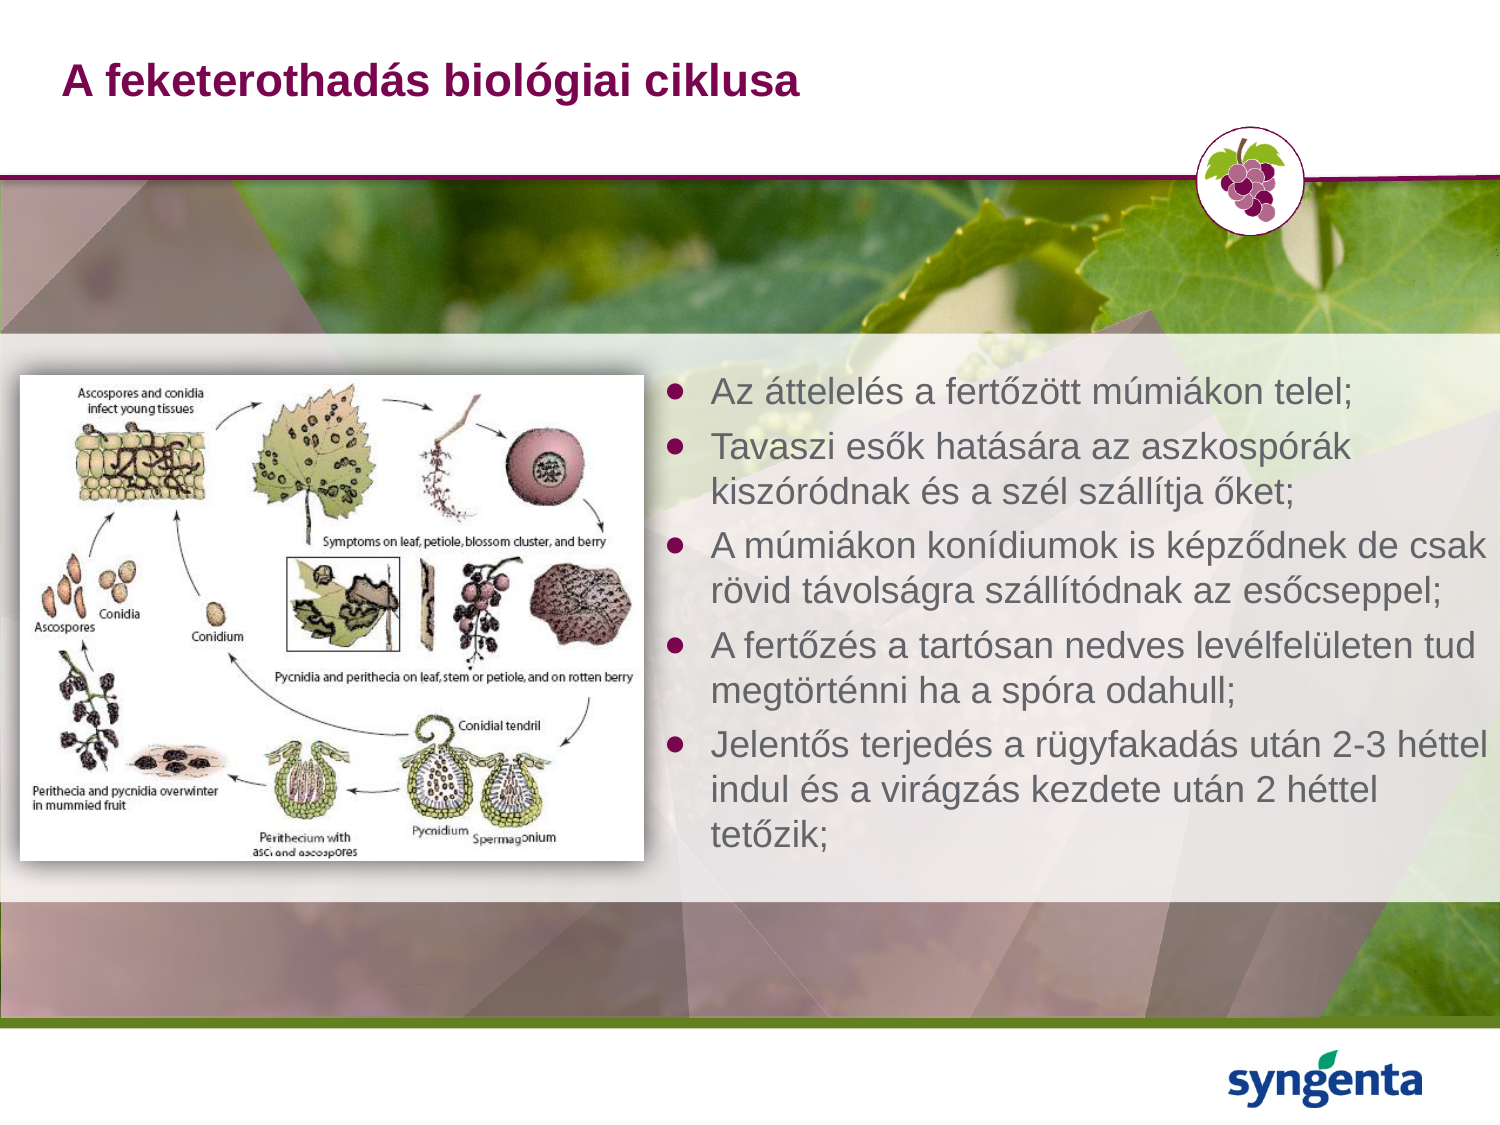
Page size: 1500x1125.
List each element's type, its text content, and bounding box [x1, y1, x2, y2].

picture [0, 120, 1500, 1125]
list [19, 374, 645, 861]
title A feketerothadás biológiai ciklusa [61, 14, 1448, 148]
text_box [1314, 177, 1500, 181]
